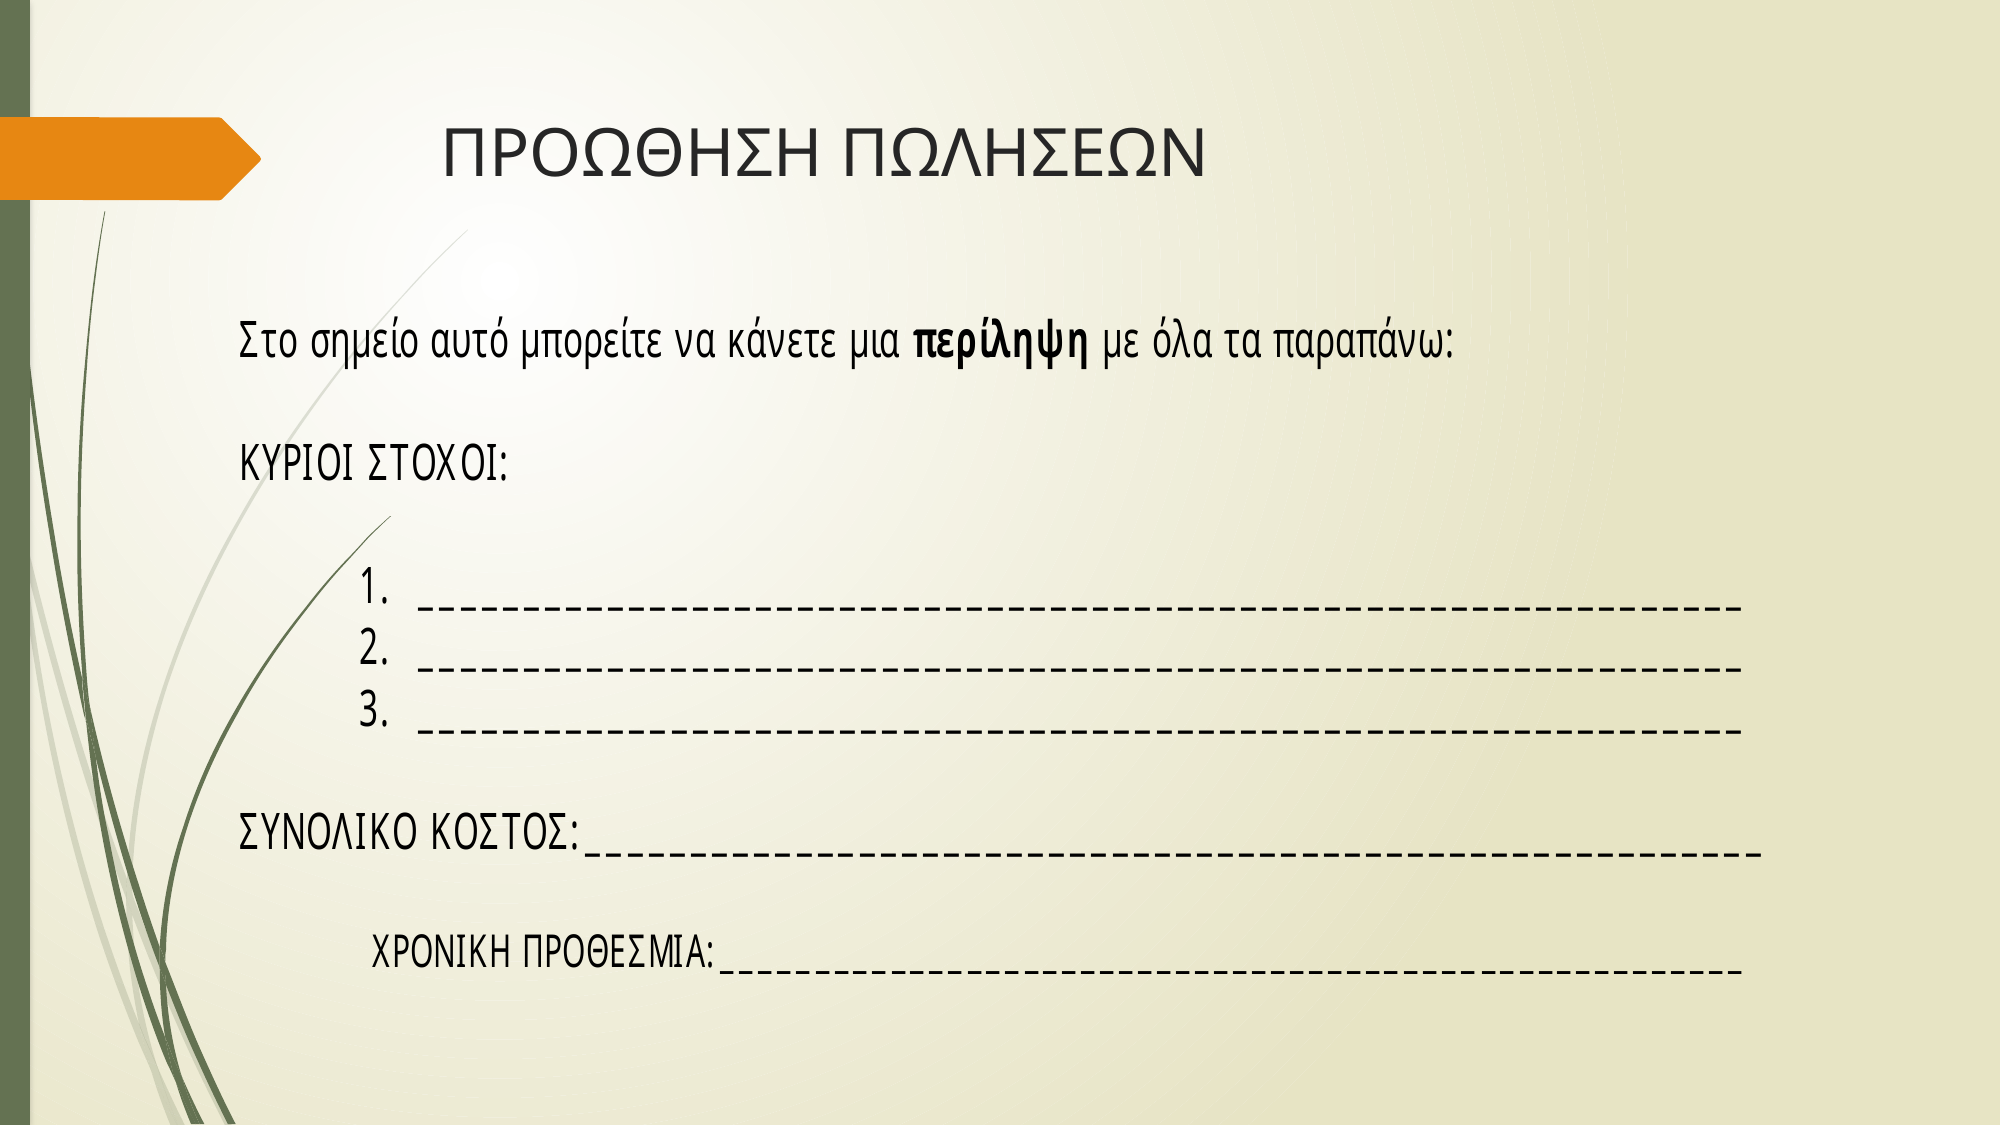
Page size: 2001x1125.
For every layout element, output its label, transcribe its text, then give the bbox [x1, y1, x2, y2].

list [239, 305, 1780, 978]
title ΠΡΟΩΘΗΣΗ ΠΩΛΗΣΕΩΝ [425, 102, 1888, 313]
